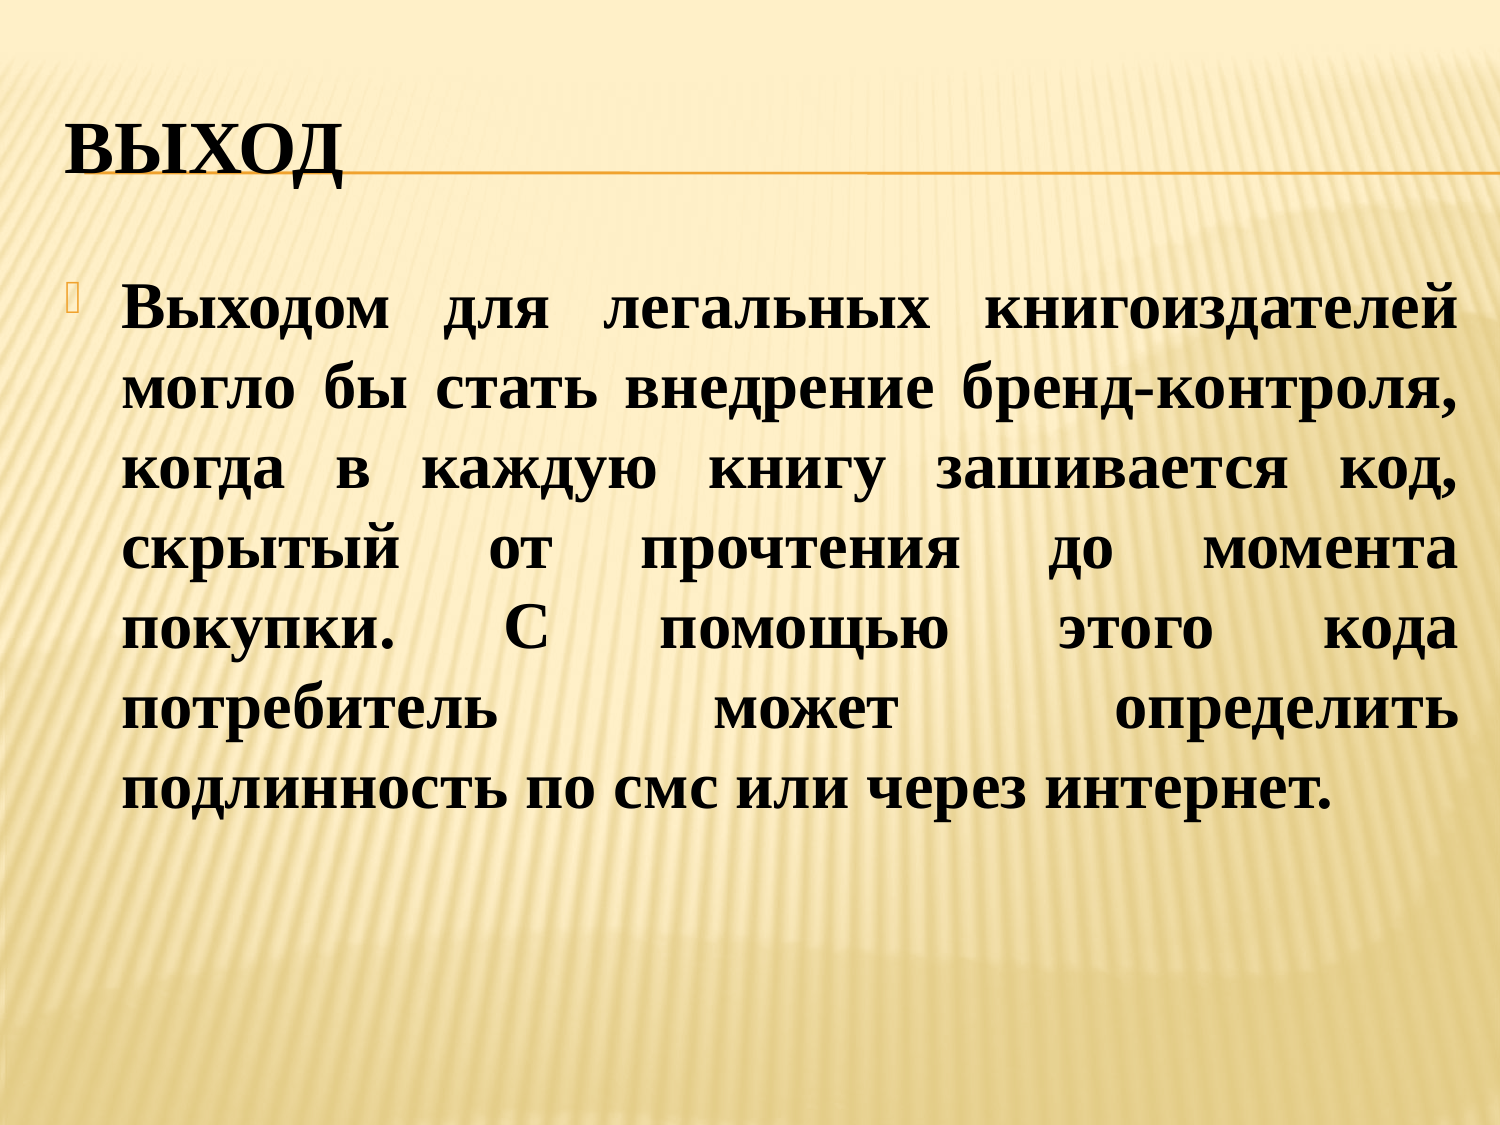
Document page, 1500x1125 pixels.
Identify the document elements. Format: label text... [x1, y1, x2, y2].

title Выход [50, 75, 1475, 213]
list Выходом для легальных книгоиздателей могло бы стать внедрение бренд-контроля, когда в каждую книгу зашивается код, скрытый от прочтения до момента покупки. С помощью этого кода потребитель может определить подлинность по смс или через интернет. [50, 254, 1475, 998]
